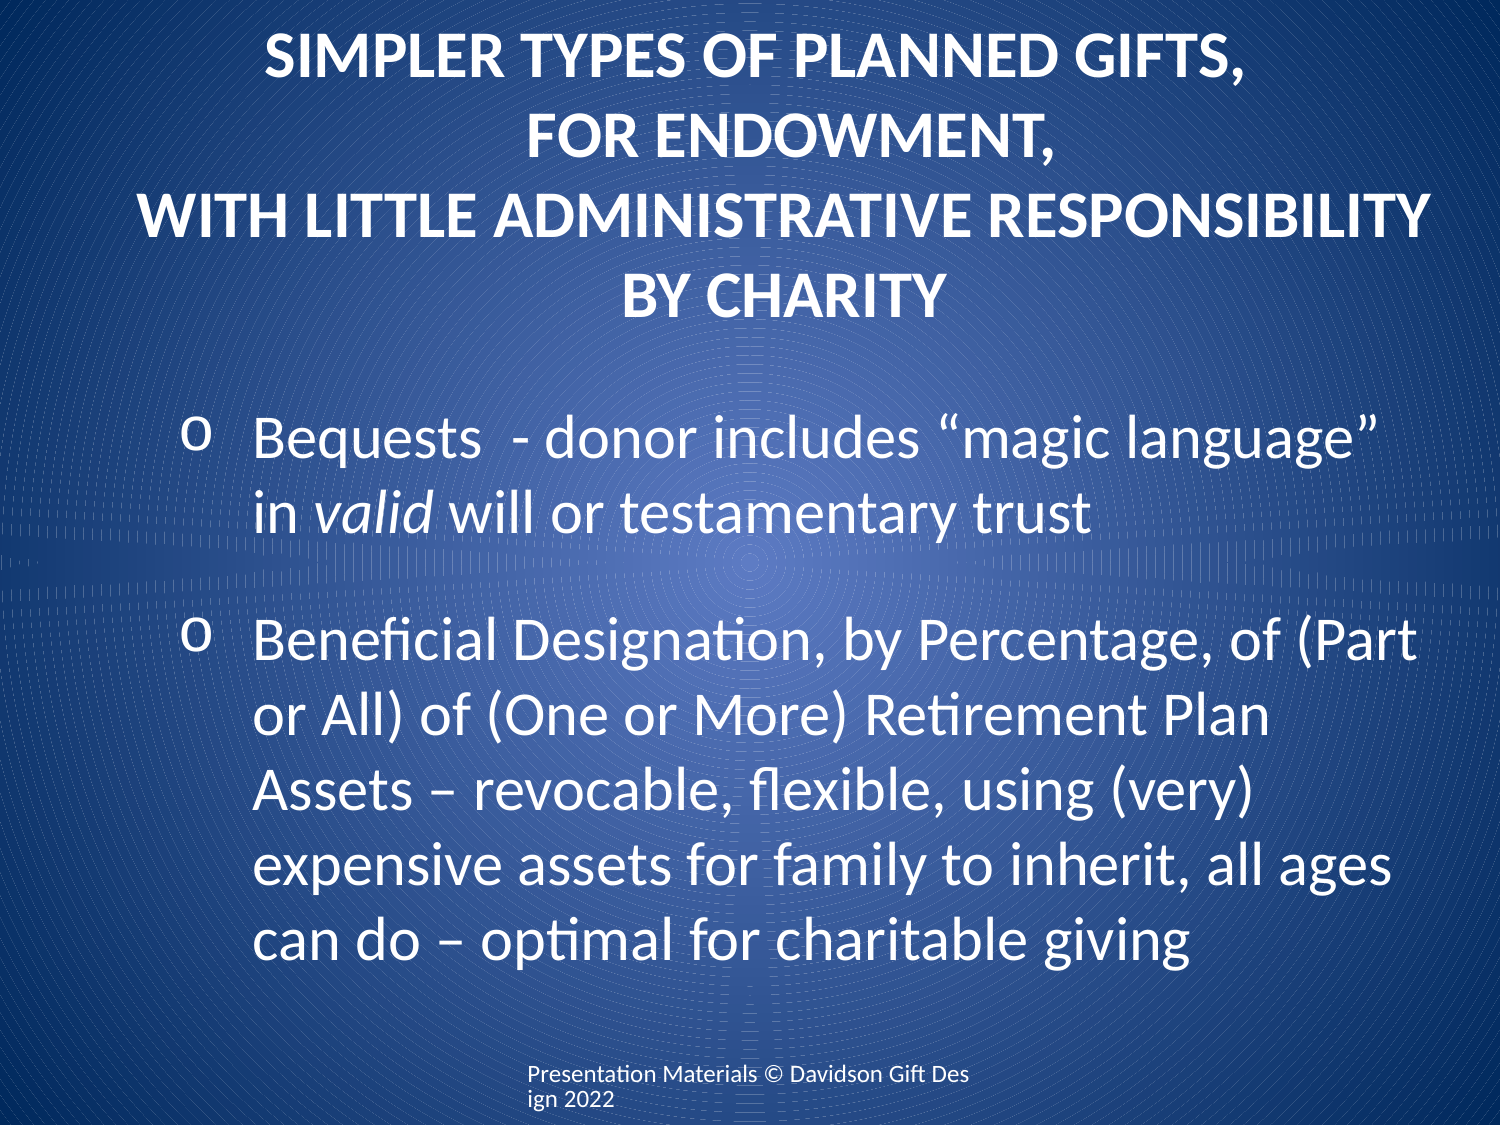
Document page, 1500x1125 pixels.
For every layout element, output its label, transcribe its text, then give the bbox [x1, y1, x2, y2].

title SIMPLER TYPES OF PLANNED GIFTS, FOR ENDOWMENT, WITH LITTLE ADMINISTRATIVE RESPONSIBILITY BY CHARITY [50, 62, 1463, 280]
footer Presentation Materials © Davidson Gift Design 2022 [512, 1042, 988, 1103]
list Bequests - donor includes “magic language” in valid will or testamentary trust Beneficial Designation, by Percentage, of (Part or All) of (One or More) Retirement Plan Assets – revocable, flexible, using (very) expensive assets for family to inherit, all ages can do – optimal for charitable giving [87, 299, 1438, 1013]
